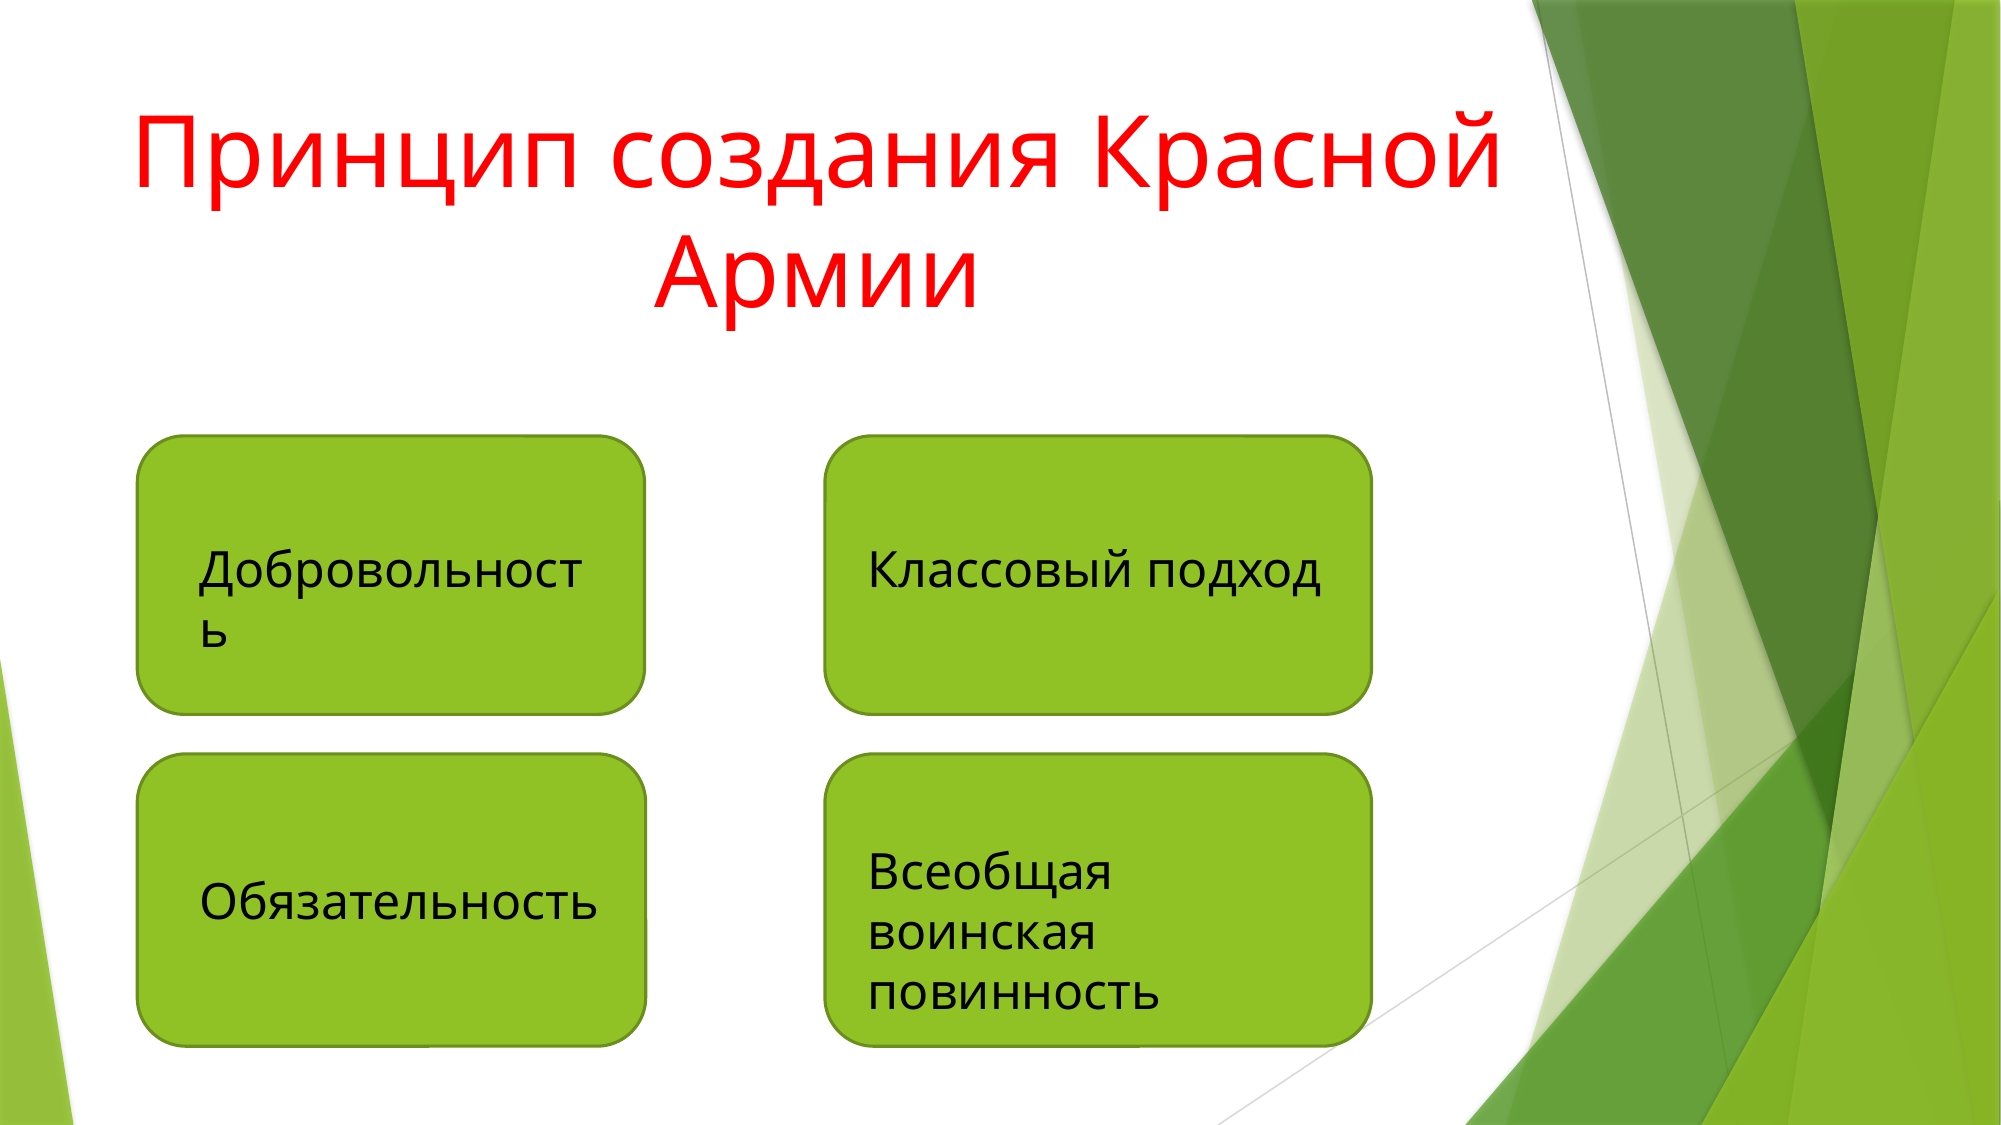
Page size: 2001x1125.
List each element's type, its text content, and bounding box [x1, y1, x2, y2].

text_box Классовый подход [852, 529, 1344, 605]
text_box [135, 752, 648, 1048]
text_box [135, 434, 647, 716]
text_box Всеобщая воинская повинность [852, 831, 1344, 1027]
title Принцип создания Красной Армии [113, 79, 1524, 297]
text_box [823, 752, 1374, 1048]
text_box [823, 434, 1374, 716]
text_box Обязательность [184, 862, 626, 937]
text_box Добровольность [184, 529, 626, 665]
